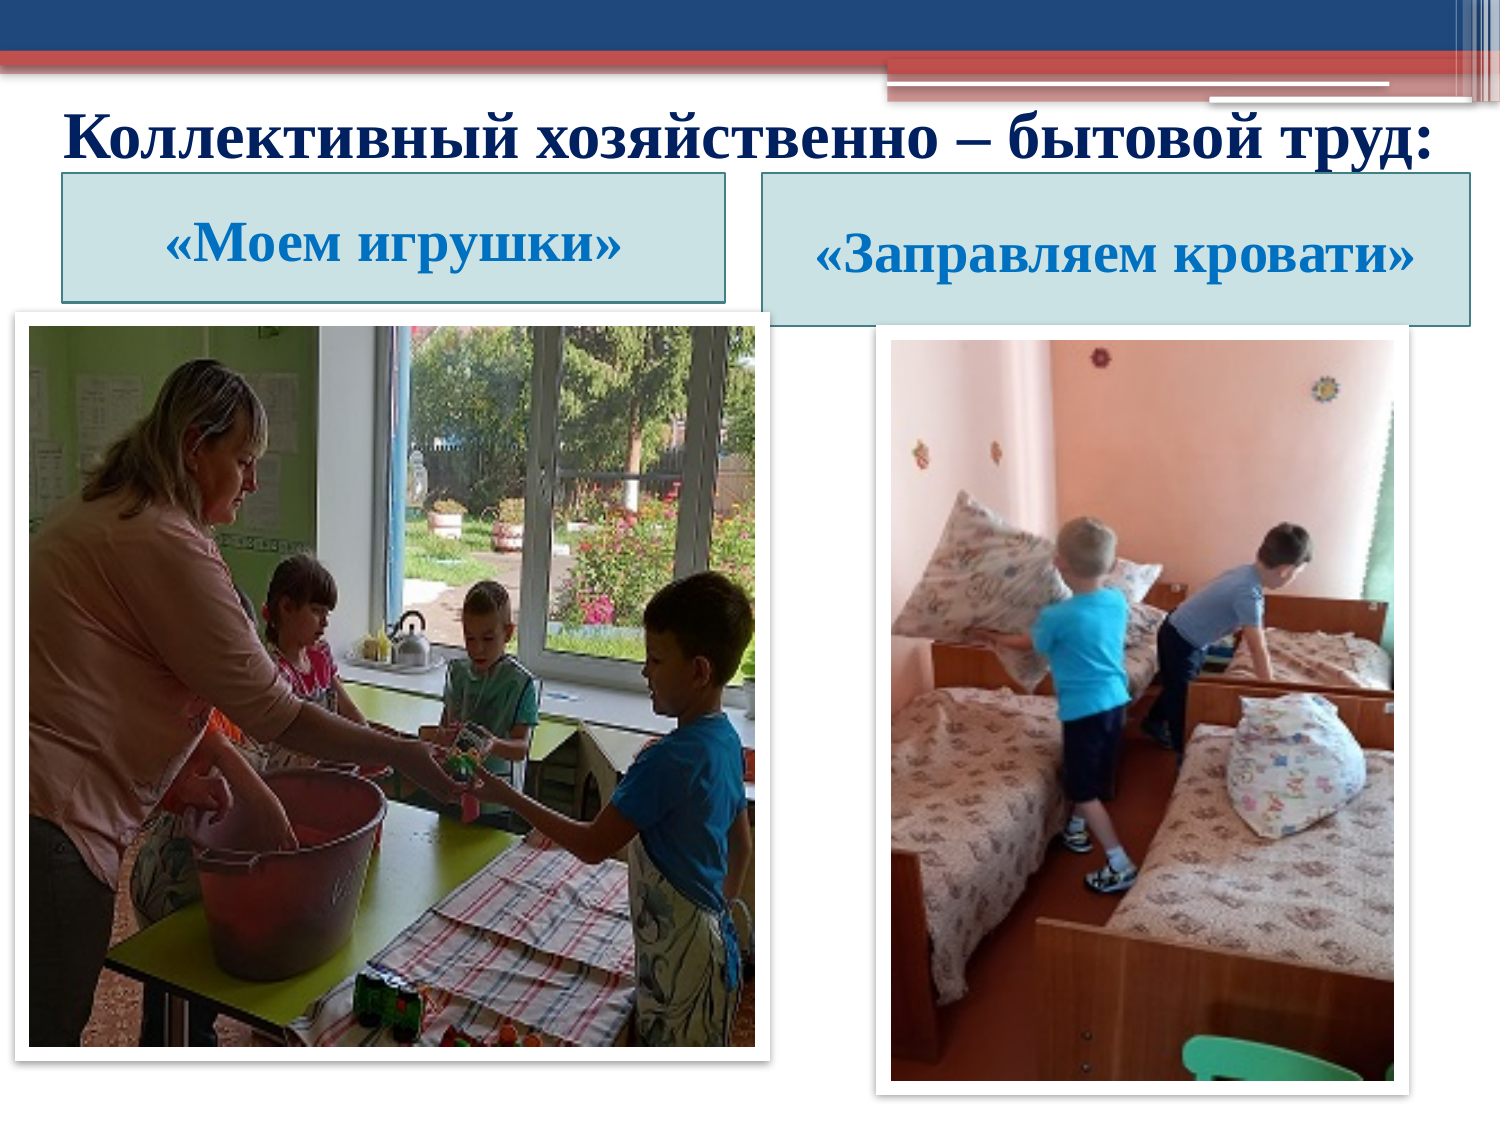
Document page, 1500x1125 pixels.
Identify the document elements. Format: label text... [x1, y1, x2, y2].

picture [890, 339, 1395, 1081]
picture [29, 325, 756, 1047]
text_box Коллективный хозяйственно – бытовой труд: [0, 54, 1500, 208]
text_box «Заправляем кровати» [761, 172, 1471, 327]
text_box «Моем игрушки» [62, 172, 726, 303]
